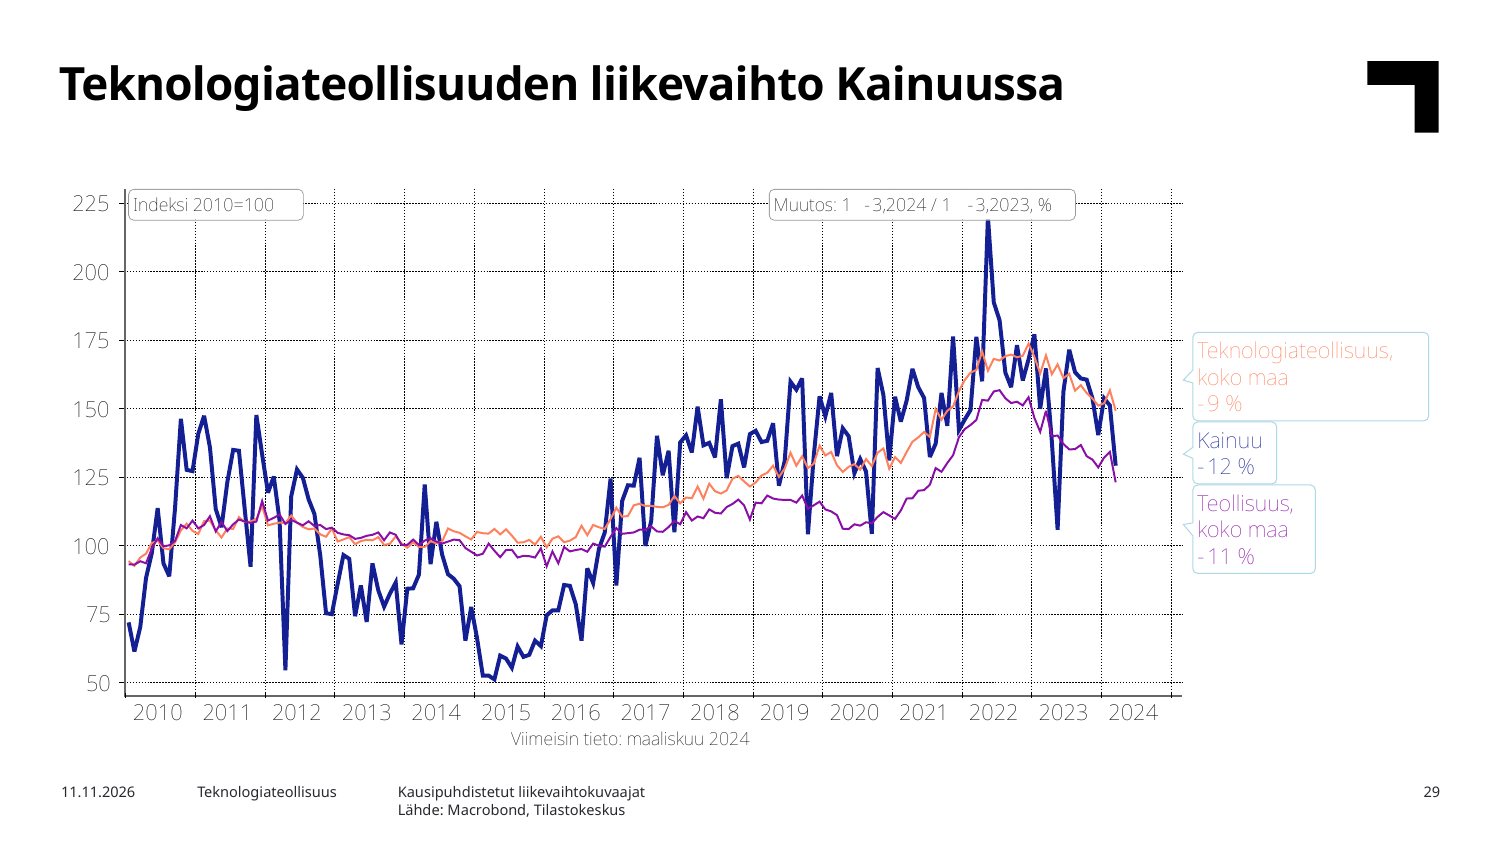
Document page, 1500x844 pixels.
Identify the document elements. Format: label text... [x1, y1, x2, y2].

slide_number 29 [1313, 775, 1456, 803]
list Kausipuhdistetut liikevaihtokuvaajat Lähde: Macrobond, Tilastokeskus [382, 775, 871, 803]
list Teknologiateollisuuden liikevaihto Kainuussa [41, 46, 1353, 153]
footer Teknologiateollisuus [182, 775, 382, 803]
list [63, 180, 1438, 763]
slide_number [46, 775, 182, 803]
